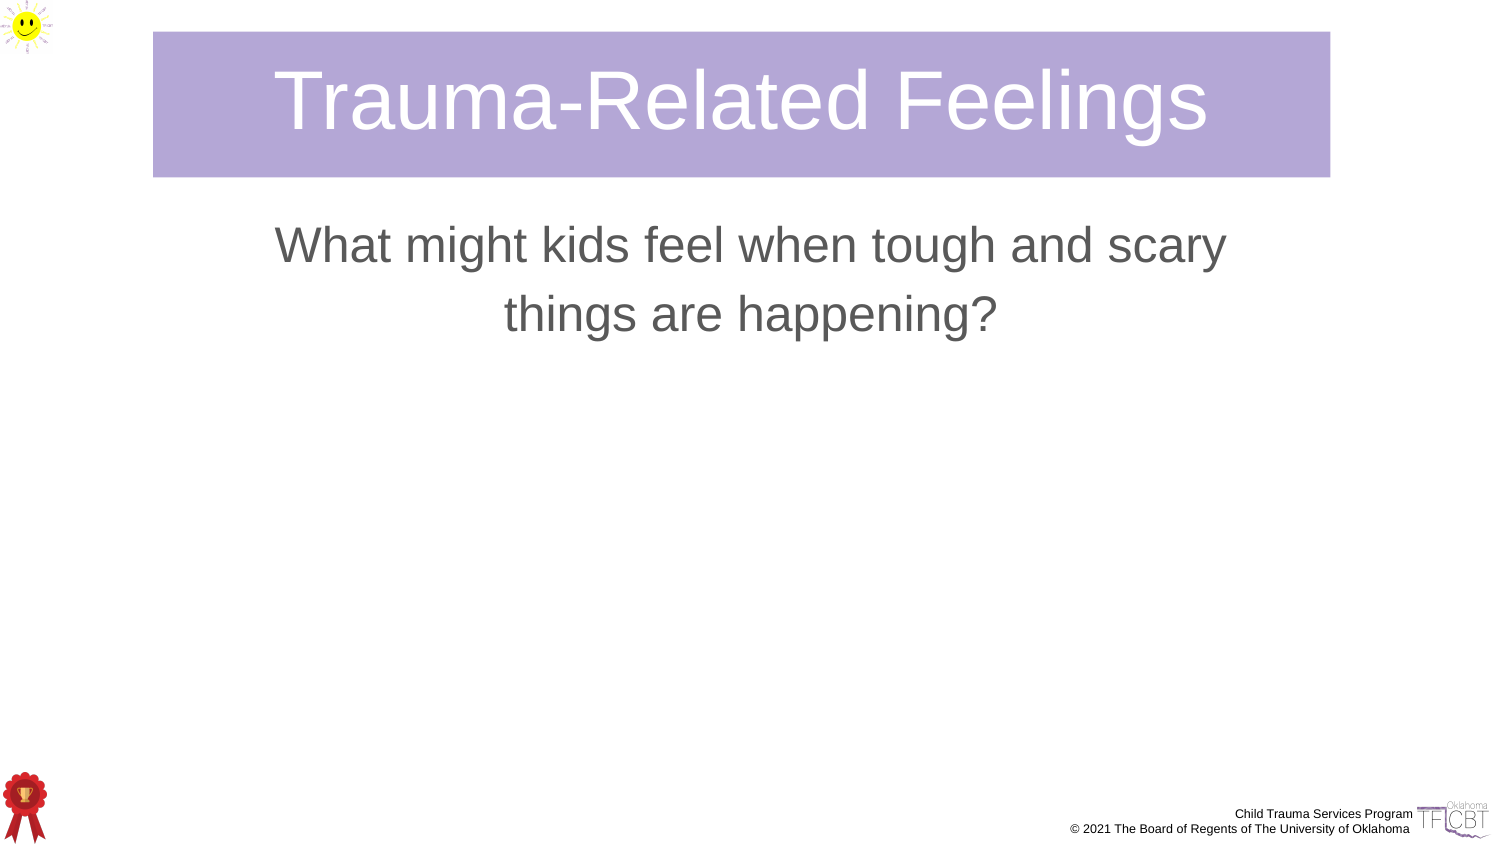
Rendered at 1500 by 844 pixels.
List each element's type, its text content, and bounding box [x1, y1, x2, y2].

list What might kids feel when tough and scary things are happening? [198, 188, 1285, 610]
picture [2, 772, 47, 844]
text_box Child Trauma Services Program © 2021 The Board of Regents of The University of Oklahoma [894, 798, 1428, 843]
picture [1417, 800, 1493, 840]
text_box Trauma-Related Feelings [153, 31, 1331, 178]
picture [0, 0, 53, 54]
